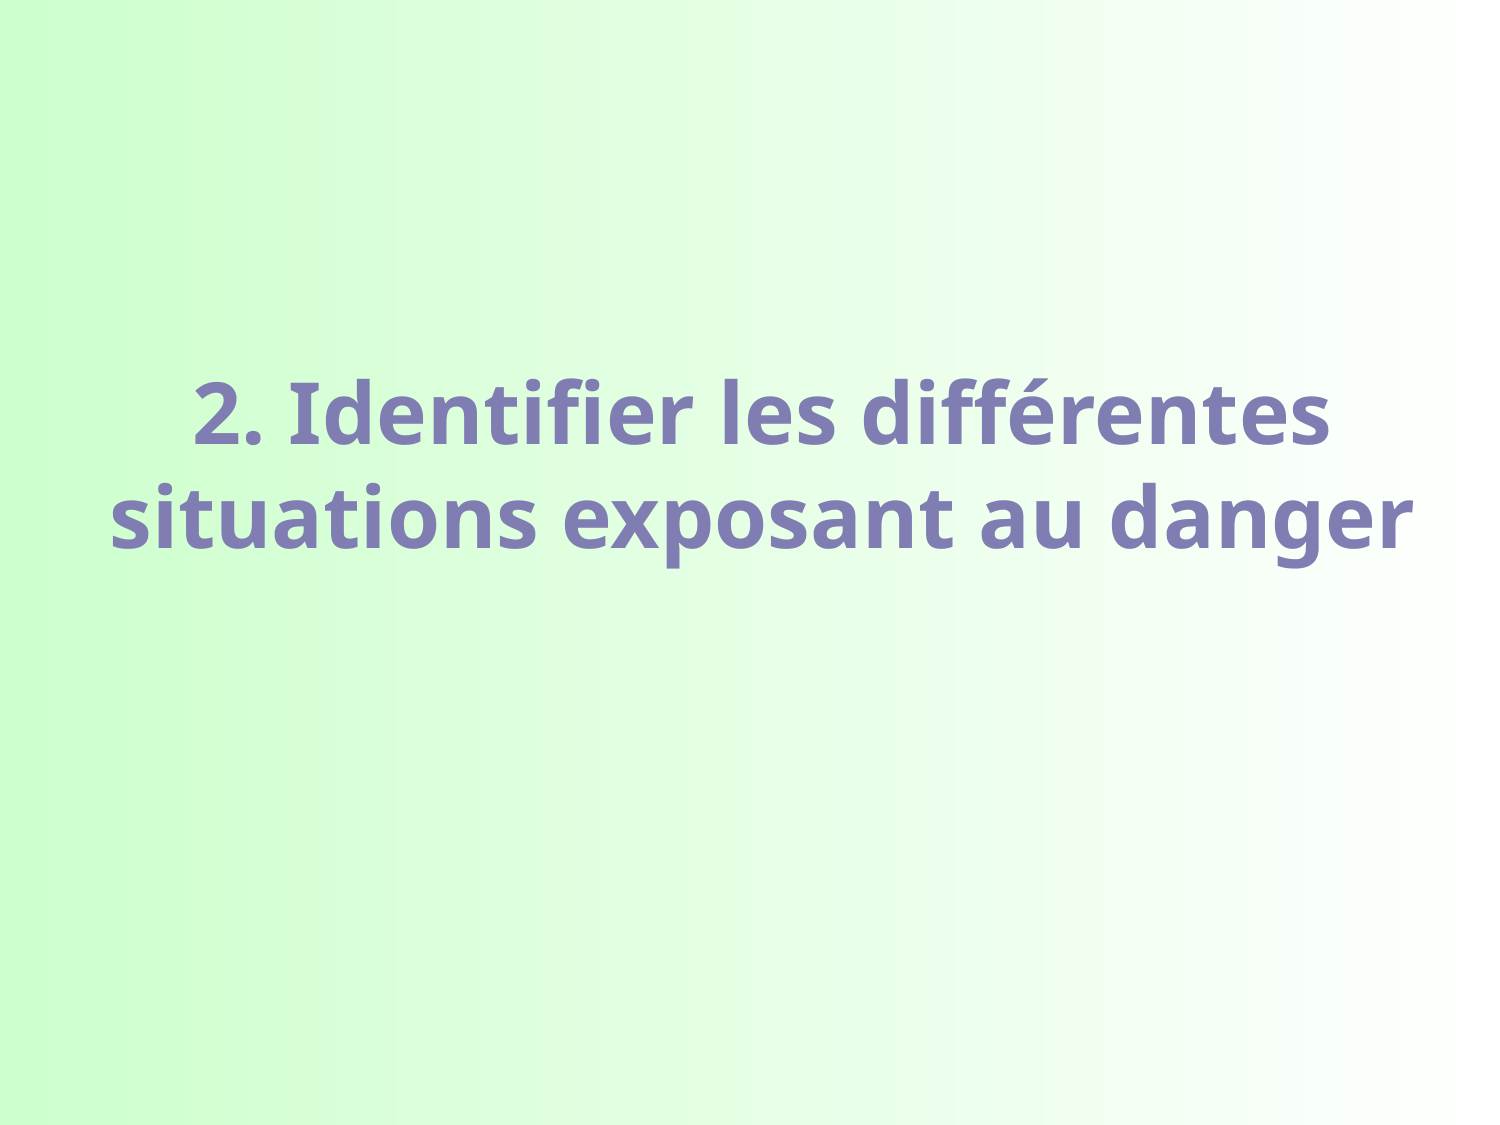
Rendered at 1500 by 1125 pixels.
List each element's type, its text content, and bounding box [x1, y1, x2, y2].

title 2. Identifier les différentes situations exposant au danger [88, 338, 1439, 573]
